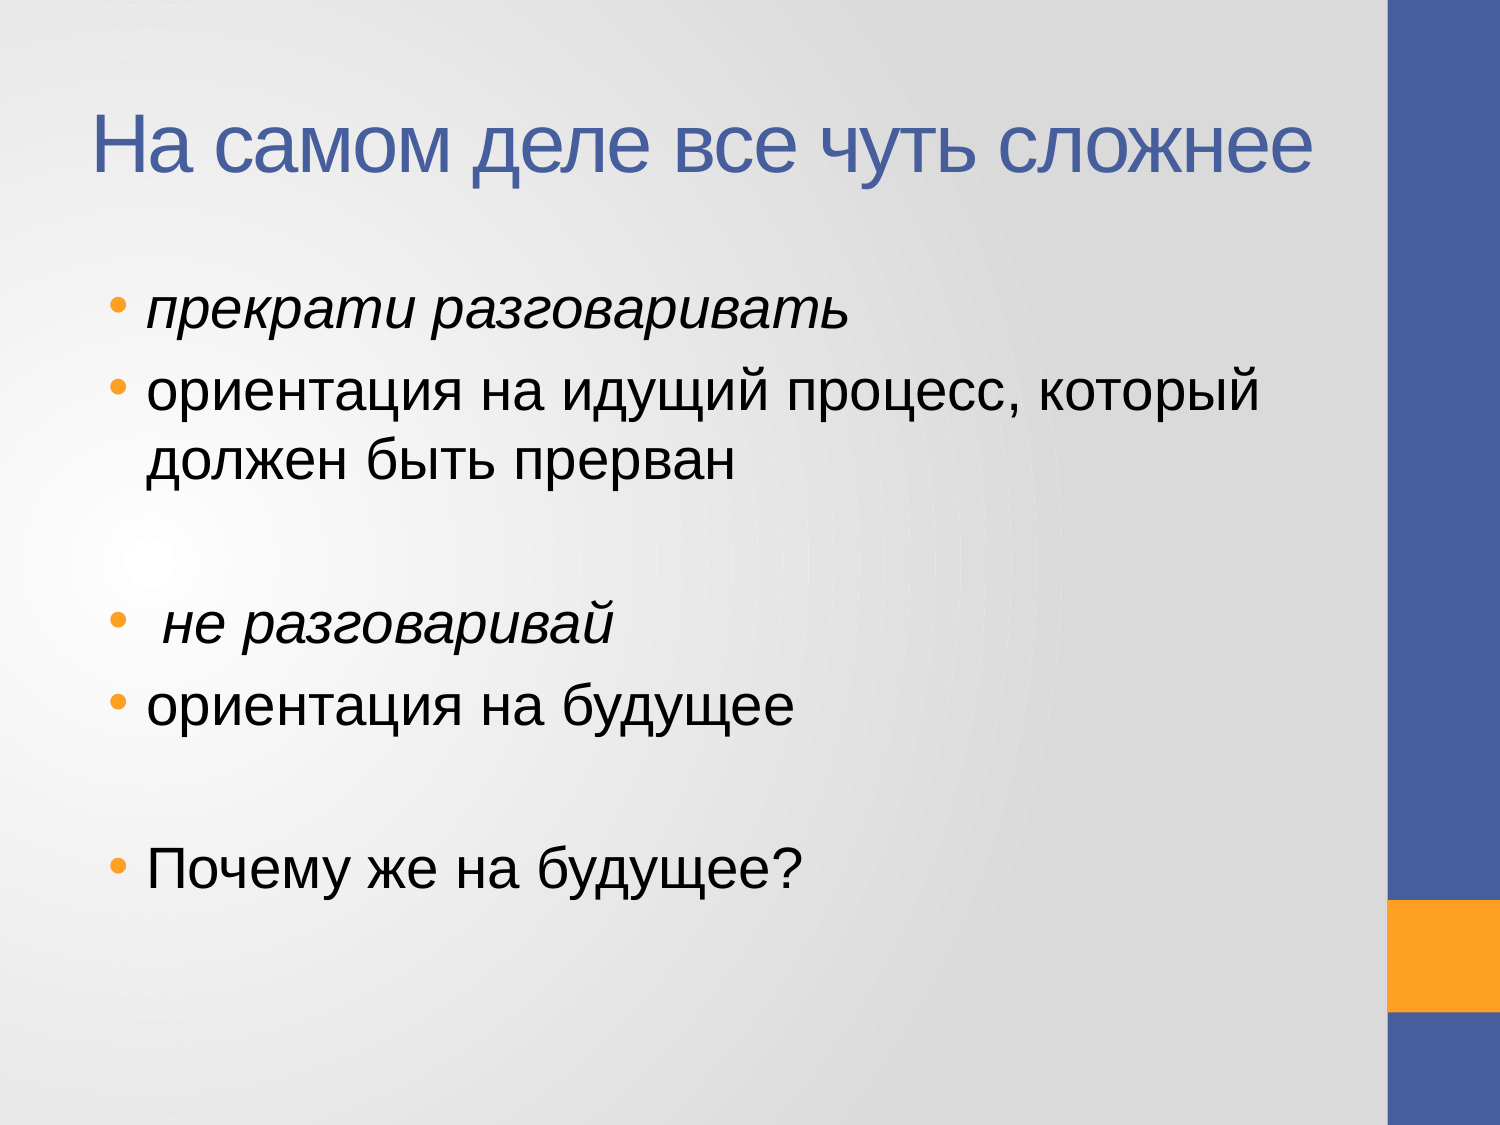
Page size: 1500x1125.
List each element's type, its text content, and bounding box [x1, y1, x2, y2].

list прекрати разговаривать ориентация на идущий процесс, который должен быть прерван не разговаривай ориентация на будущее Почему же на будущее? [75, 262, 1325, 1050]
title На самом деле все чуть сложнее [75, 45, 1376, 233]
